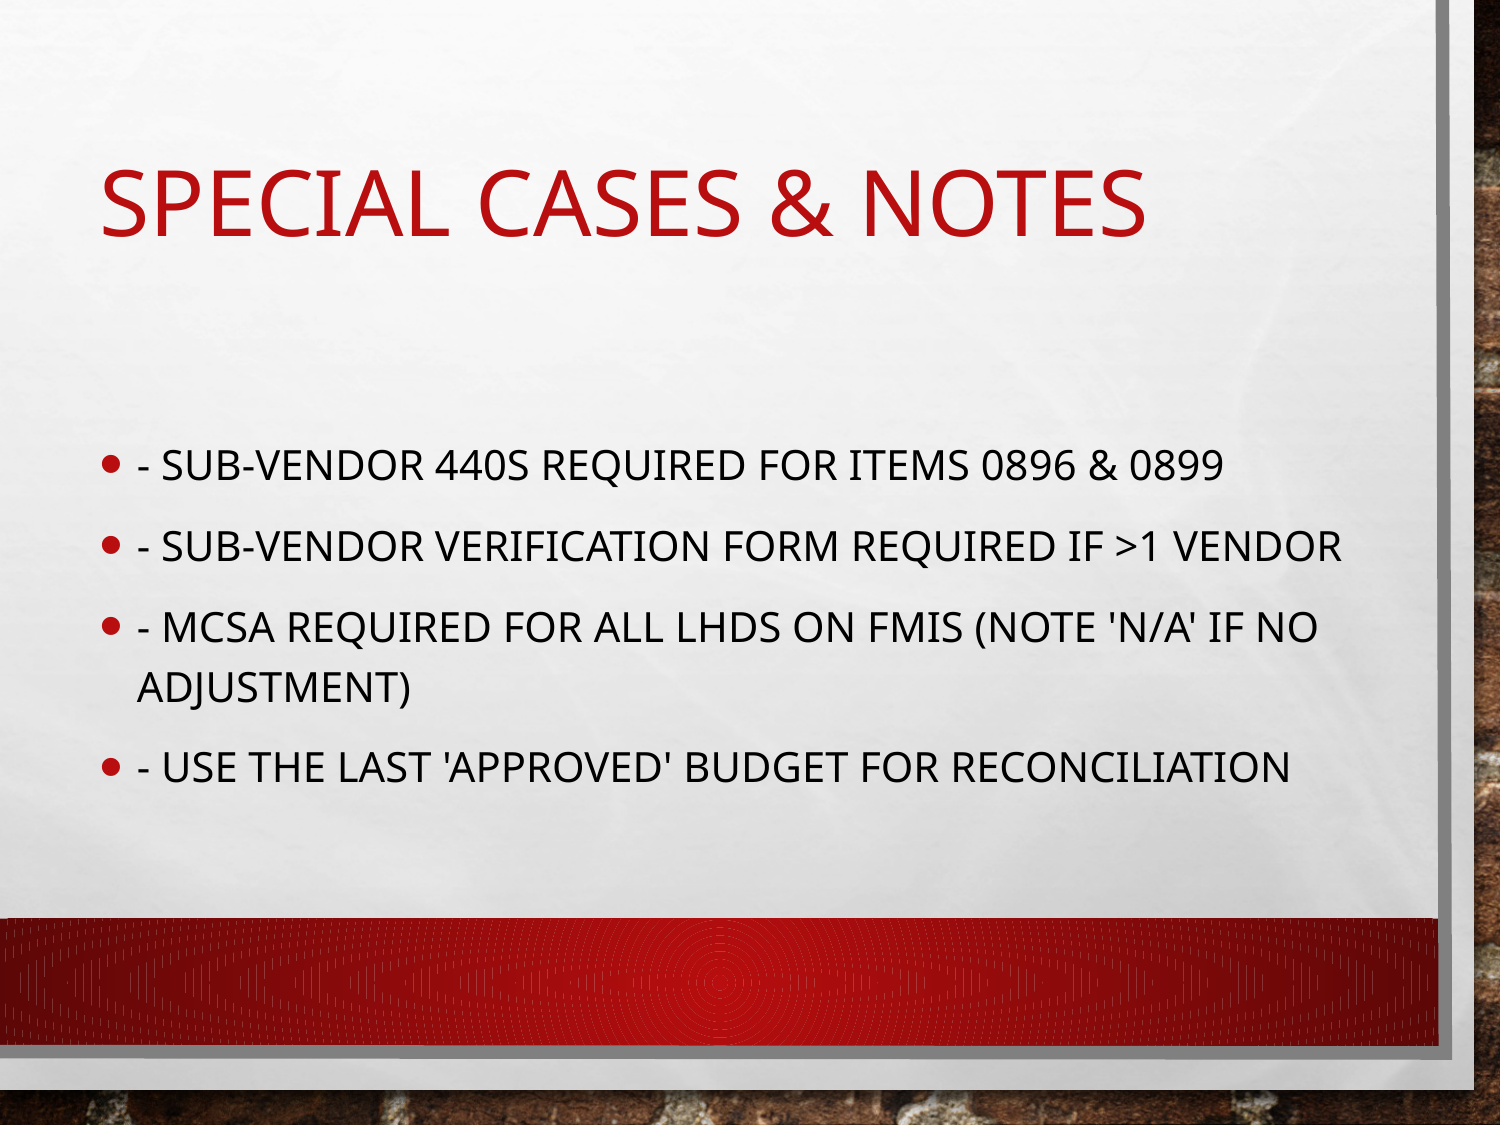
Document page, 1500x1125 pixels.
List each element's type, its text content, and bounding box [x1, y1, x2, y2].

picture [0, 0, 1500, 1125]
title Special Cases & Notes [84, 112, 1364, 302]
list - Sub-vendor 440s required for Items 0896 & 0899 - Sub-vendor verification form required if >1 vendor - MCSA required for all LHDs on FMIS (note 'N/A' if no adjustment) - Use the last 'approved' budget for reconciliation [84, 338, 1364, 882]
